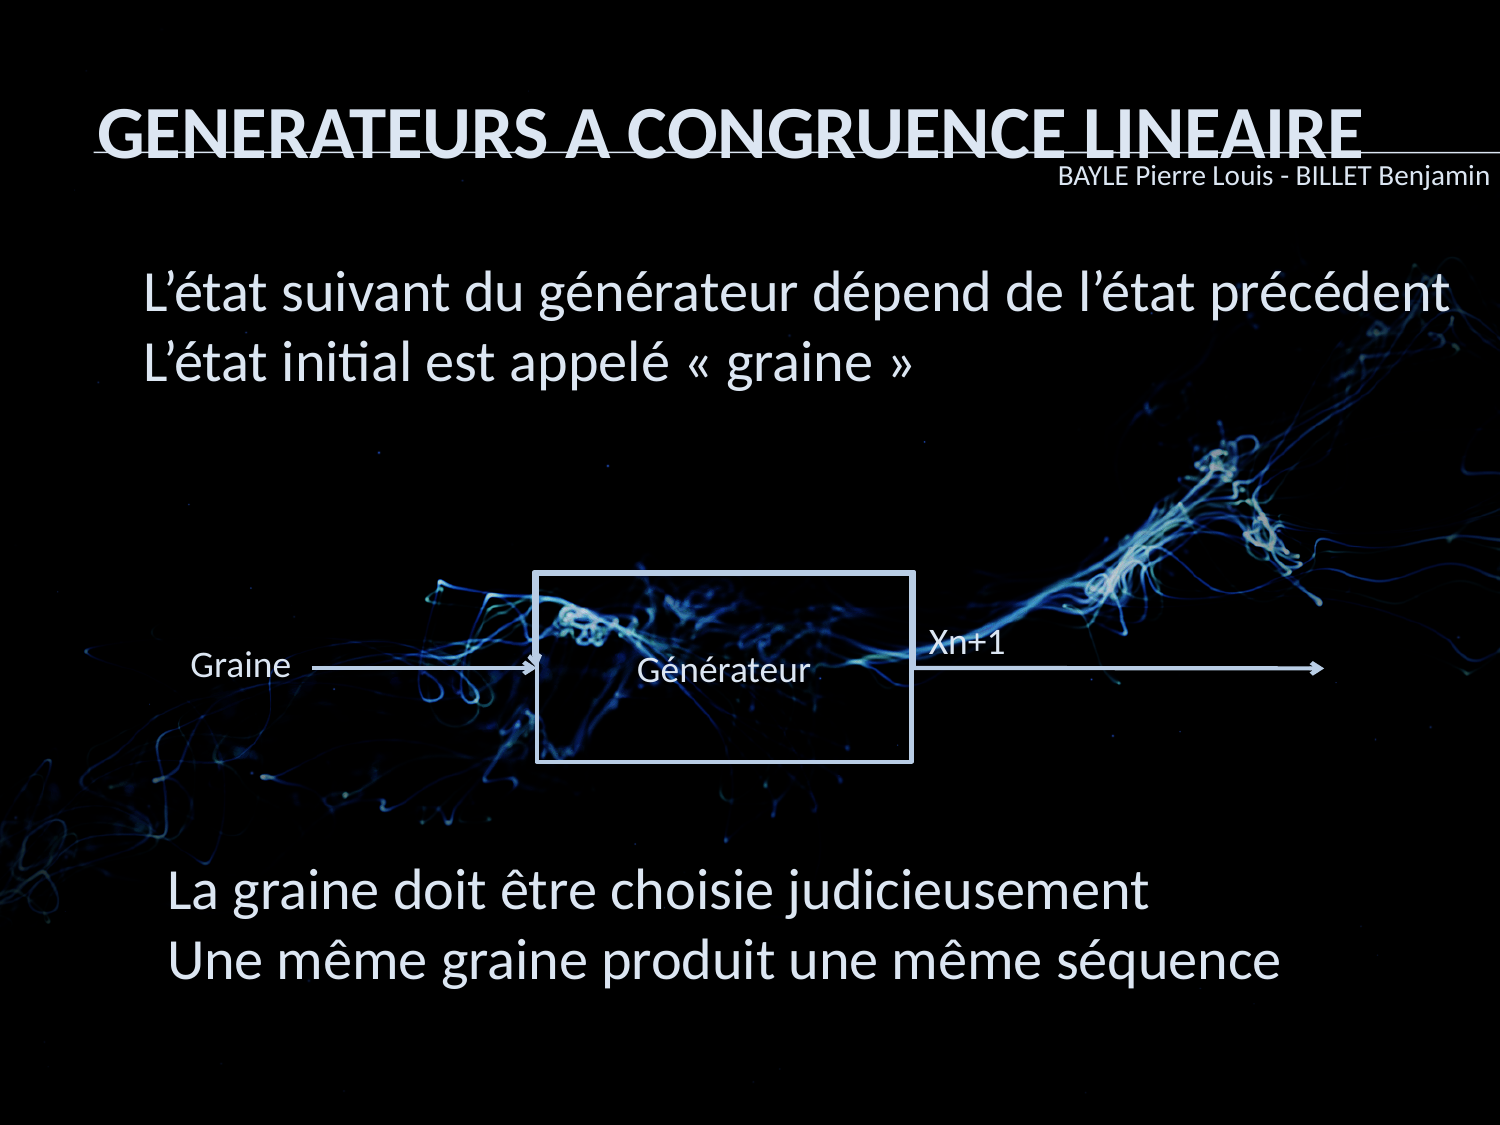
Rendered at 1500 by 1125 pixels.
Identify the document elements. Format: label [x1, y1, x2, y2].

picture [0, 0, 1500, 1125]
text_box [175, 573, 1325, 762]
